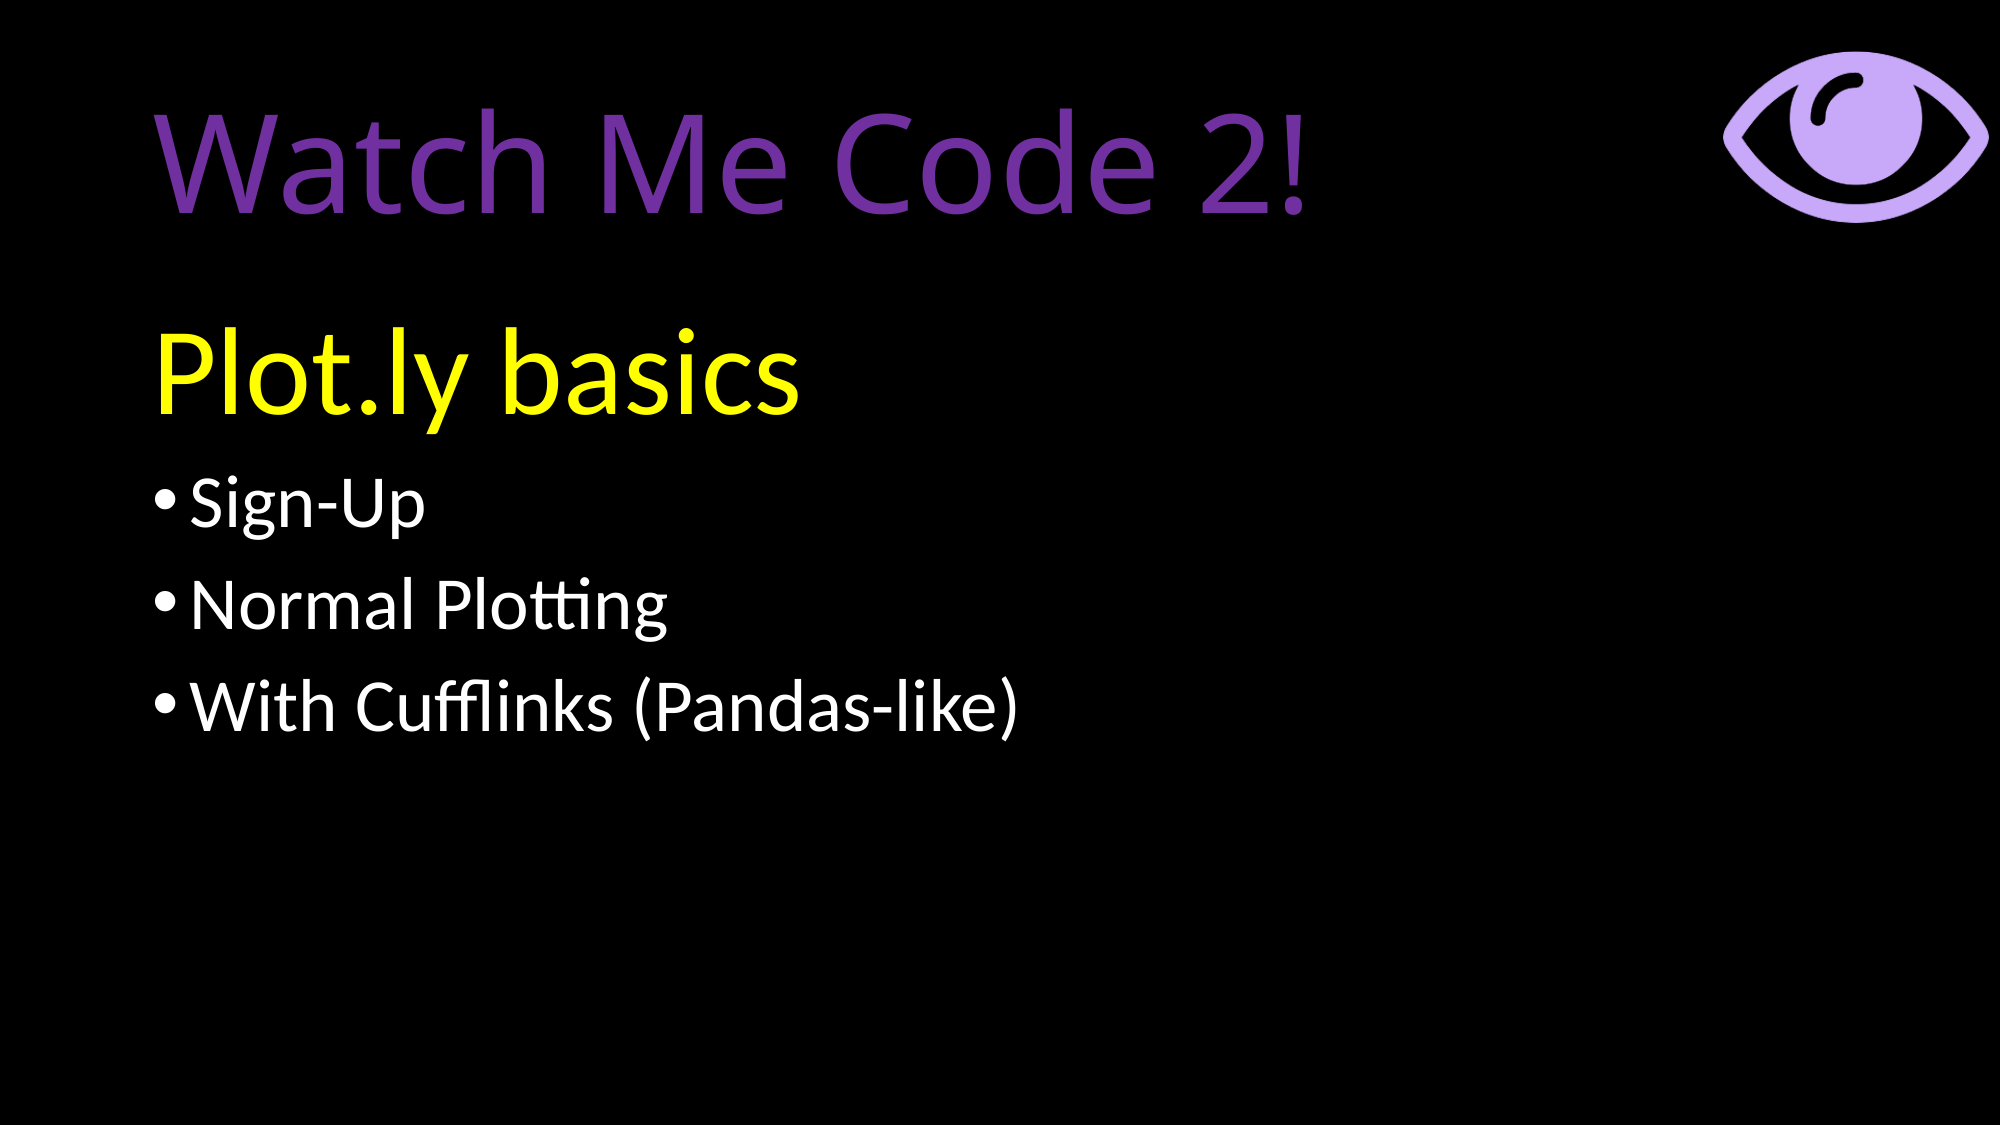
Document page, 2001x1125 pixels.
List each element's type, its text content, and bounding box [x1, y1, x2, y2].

picture [1723, 4, 1989, 271]
title Watch Me Code 2! [137, 59, 1863, 278]
list Plot.ly basics Sign-Up Normal Plotting With Cufflinks (Pandas-like) [137, 299, 1863, 1014]
